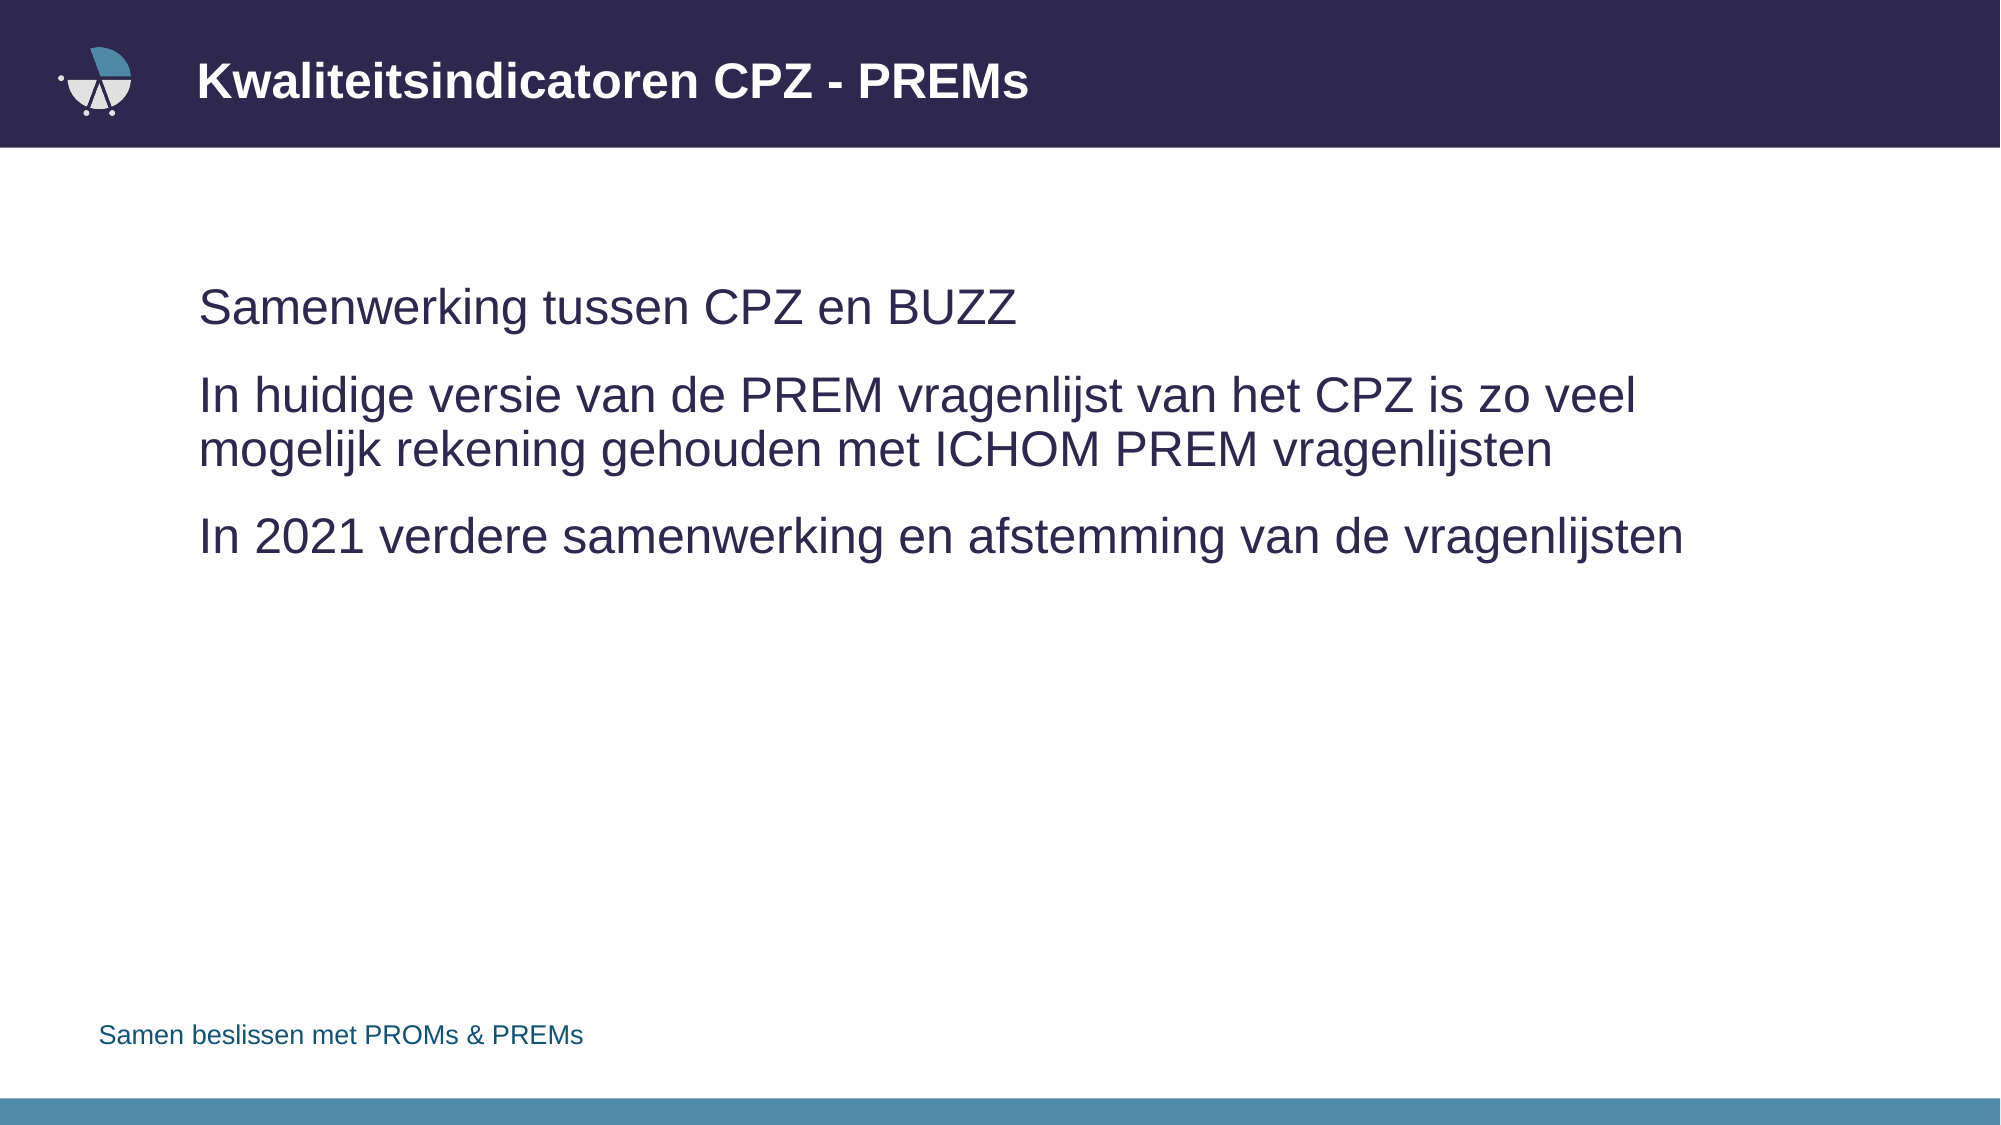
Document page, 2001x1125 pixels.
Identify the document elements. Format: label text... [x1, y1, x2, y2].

picture [58, 47, 131, 116]
title Kwaliteitsindicatoren CPZ - PREMs [196, 54, 1608, 121]
list Samenwerking tussen CPZ en BUZZ In huidige versie van de PREM vragenlijst van het CPZ is zo veel mogelijk rekening gehouden met ICHOM PREM vragenlijsten In 2021 verdere samenwerking en afstemming van de vragenlijsten [196, 280, 1803, 931]
footer Samen beslissen met PROMs & PREMs [98, 1017, 1212, 1078]
